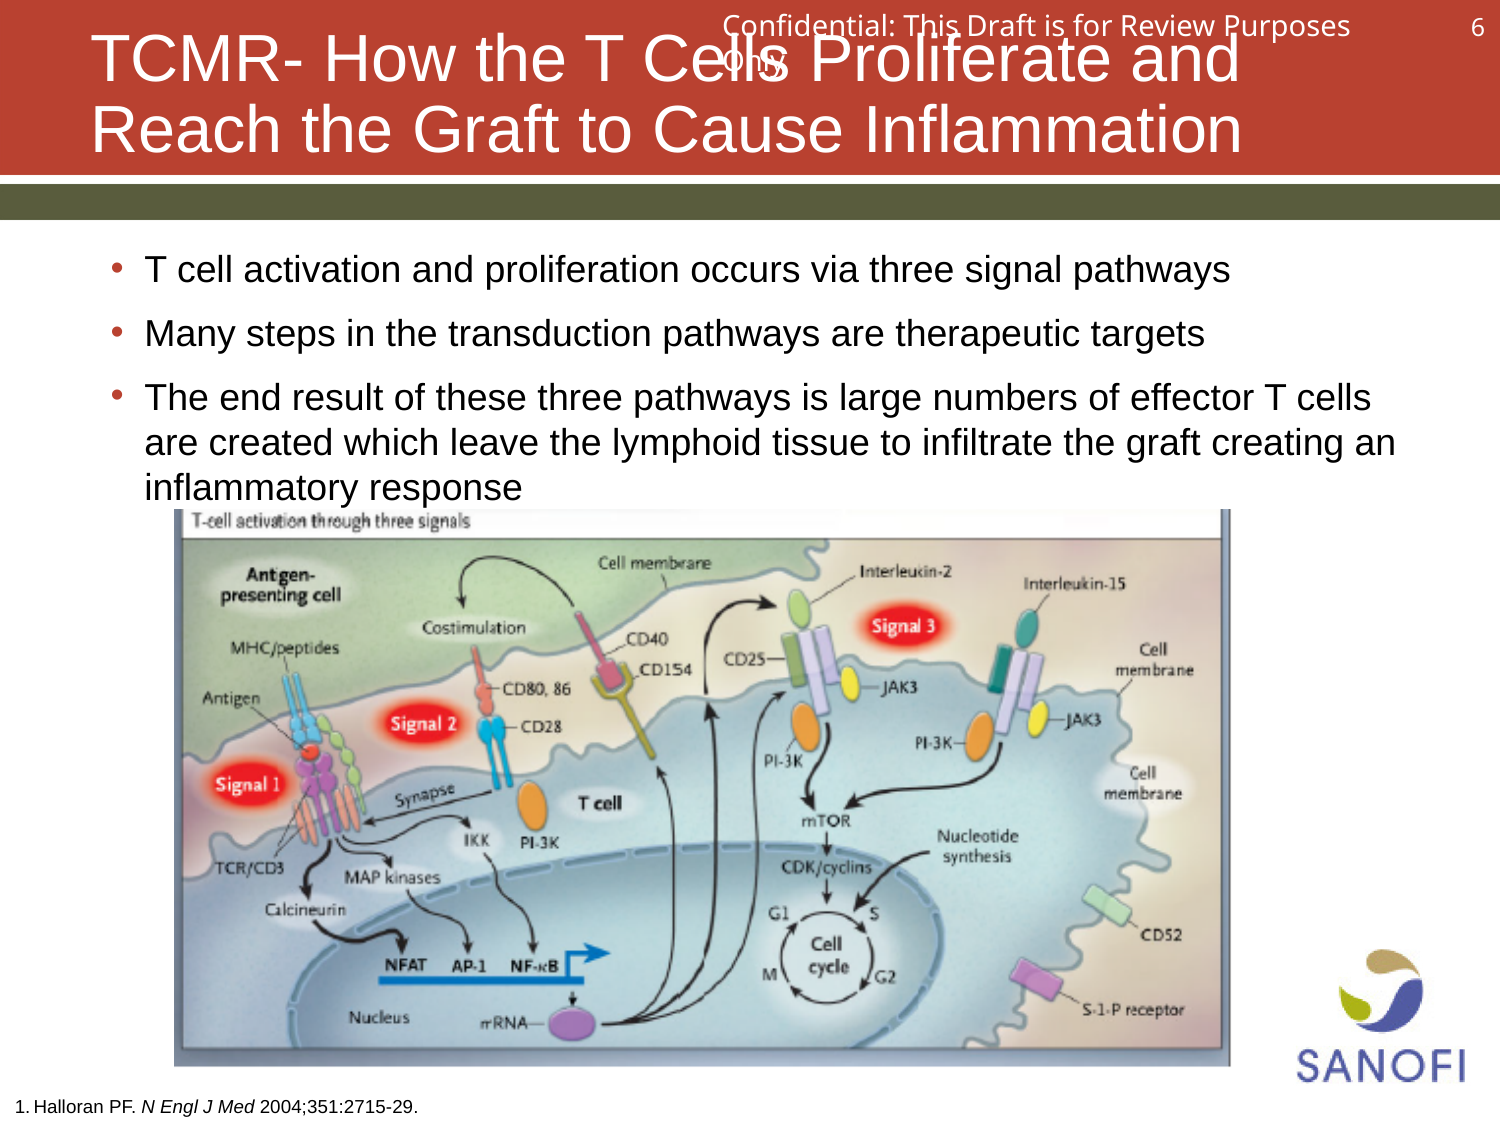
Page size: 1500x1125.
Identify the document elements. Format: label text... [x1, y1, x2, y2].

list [174, 509, 1235, 1072]
text_box T cell activation and proliferation occurs via three signal pathways Many steps in the transduction pathways are therapeutic targets The end result of these three pathways is large numbers of effector T cells are created which leave the lymphoid tissue to infiltrate the graft creating an inflammatory response [95, 237, 1425, 520]
picture [0, 0, 1500, 1125]
title TCMR- How the T Cells Proliferate and Reach the Graft to Cause Inflammation [75, 0, 1425, 175]
text_box Halloran PF. N Engl J Med 2004;351:2715-29. [0, 1087, 750, 1125]
